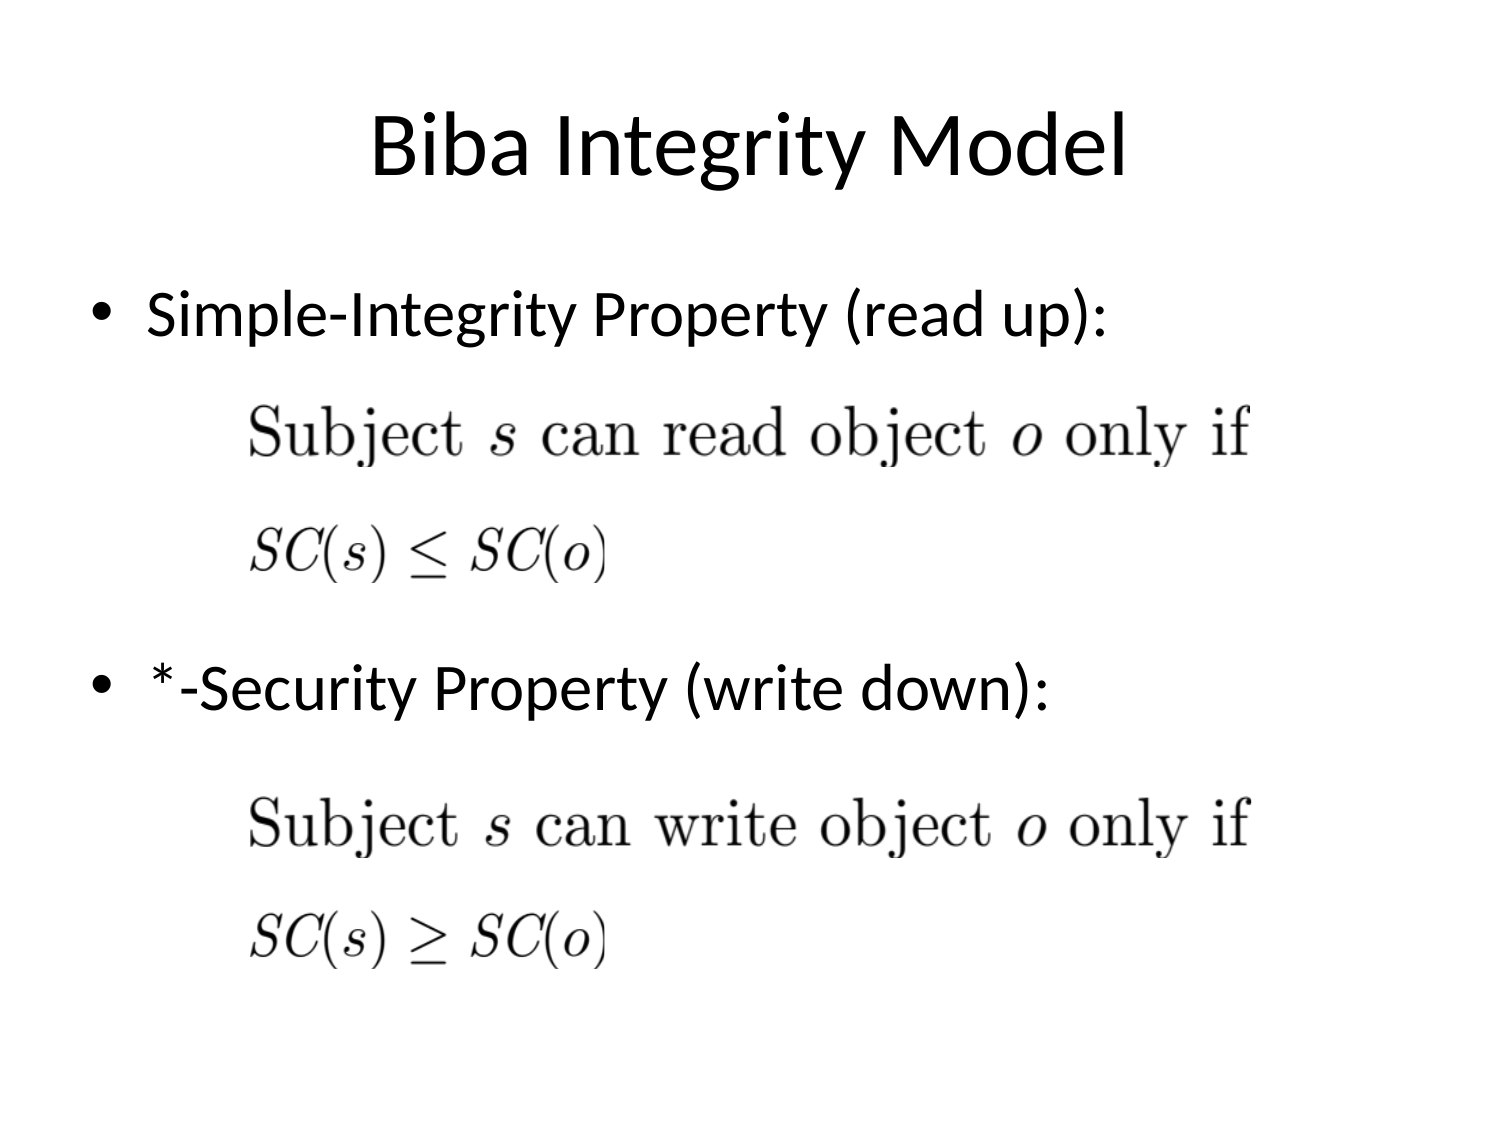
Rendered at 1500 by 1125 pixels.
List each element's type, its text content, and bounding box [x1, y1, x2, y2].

title Biba Integrity Model [75, 45, 1425, 233]
picture [249, 403, 1251, 467]
list Simple-Integrity Property (read up): *-Security Property (write down): [75, 262, 1425, 1005]
picture [249, 523, 605, 583]
picture [249, 909, 605, 969]
picture [249, 795, 1252, 858]
